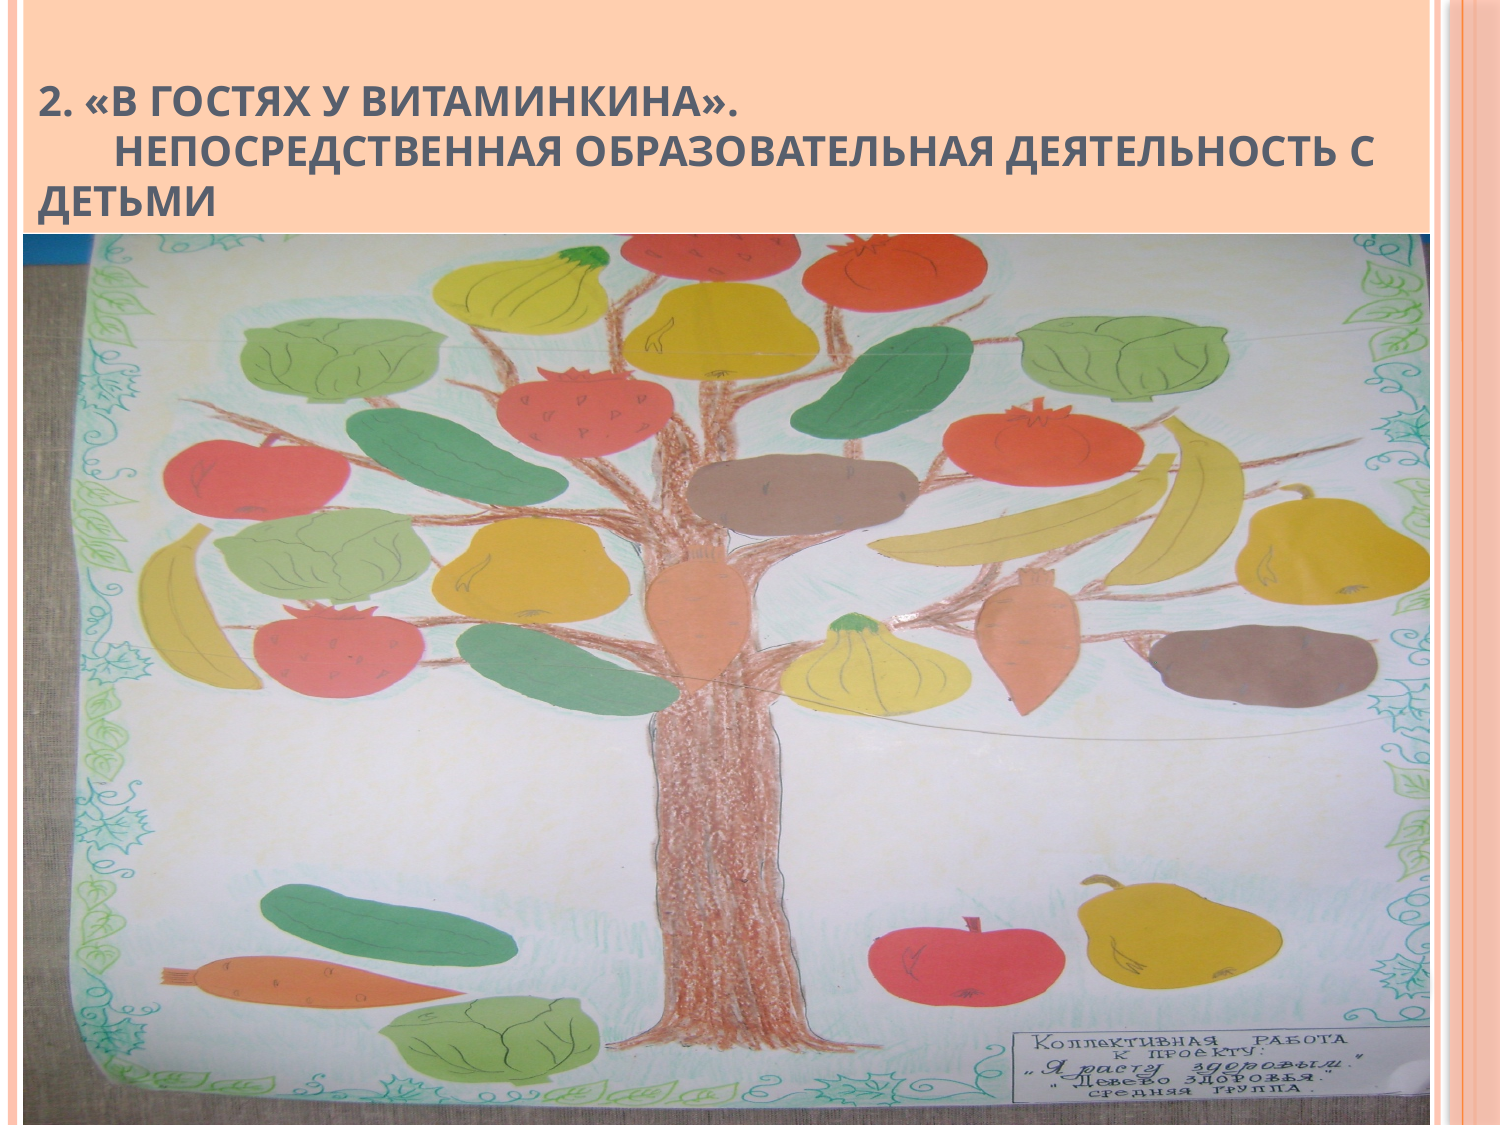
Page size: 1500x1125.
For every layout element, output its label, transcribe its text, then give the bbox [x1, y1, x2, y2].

title 2. «В гостях у Витаминкина». Непосредственная образовательная деятельность с детьми [23, 0, 1430, 232]
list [22, 233, 1431, 1125]
